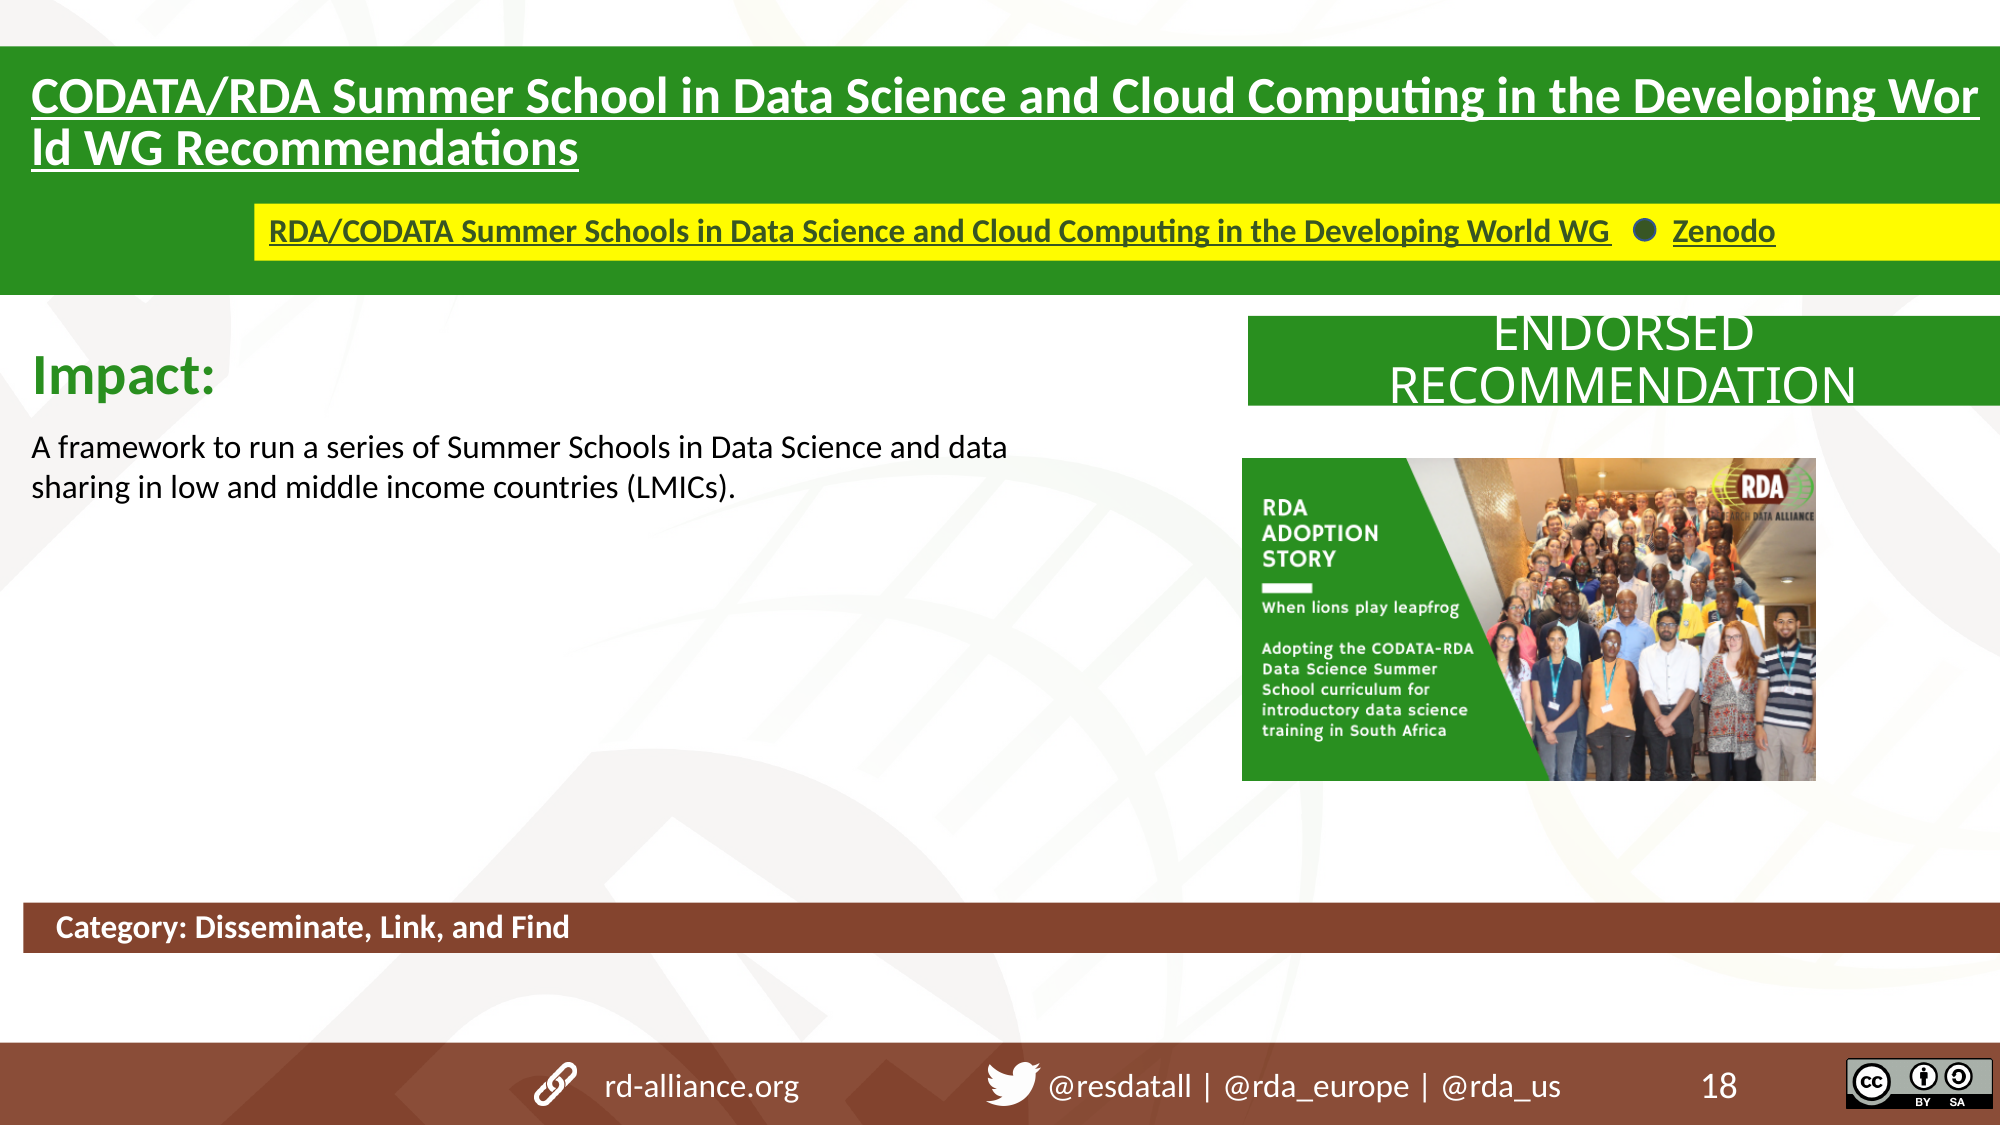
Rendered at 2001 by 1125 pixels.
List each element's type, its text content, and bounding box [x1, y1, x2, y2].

text_box [22, 902, 2000, 954]
text_box [1632, 218, 1657, 242]
text_box Zenodo [1657, 201, 1792, 257]
text_box CODATA/RDA Summer School in Data Science and Cloud Computing in the Developing World WG Recommendations [16, 54, 2000, 132]
picture [1846, 1058, 1993, 1109]
footer rd-alliance.org @resdatall | @rda_europe | @rda_us [538, 1054, 1629, 1114]
text_box [1806, 203, 2000, 262]
text_box [0, 45, 2000, 296]
text_box A framework to run a series of Summer Schools in Data Science and data sharing in low and middle income countries (LMICs). [16, 418, 1113, 513]
text_box Impact: [18, 336, 232, 415]
text_box Category: Disseminate, Link, and Find [41, 897, 1249, 953]
picture [534, 1062, 538, 1106]
text_box RDA/CODATA Summer Schools in Data Science and Cloud Computing in the Developing World WG [254, 201, 1806, 296]
slide_number 18 [1684, 1054, 1800, 1125]
text_box ENDORSED RECOMMENDATION [1247, 314, 2000, 407]
picture [1242, 458, 1816, 781]
